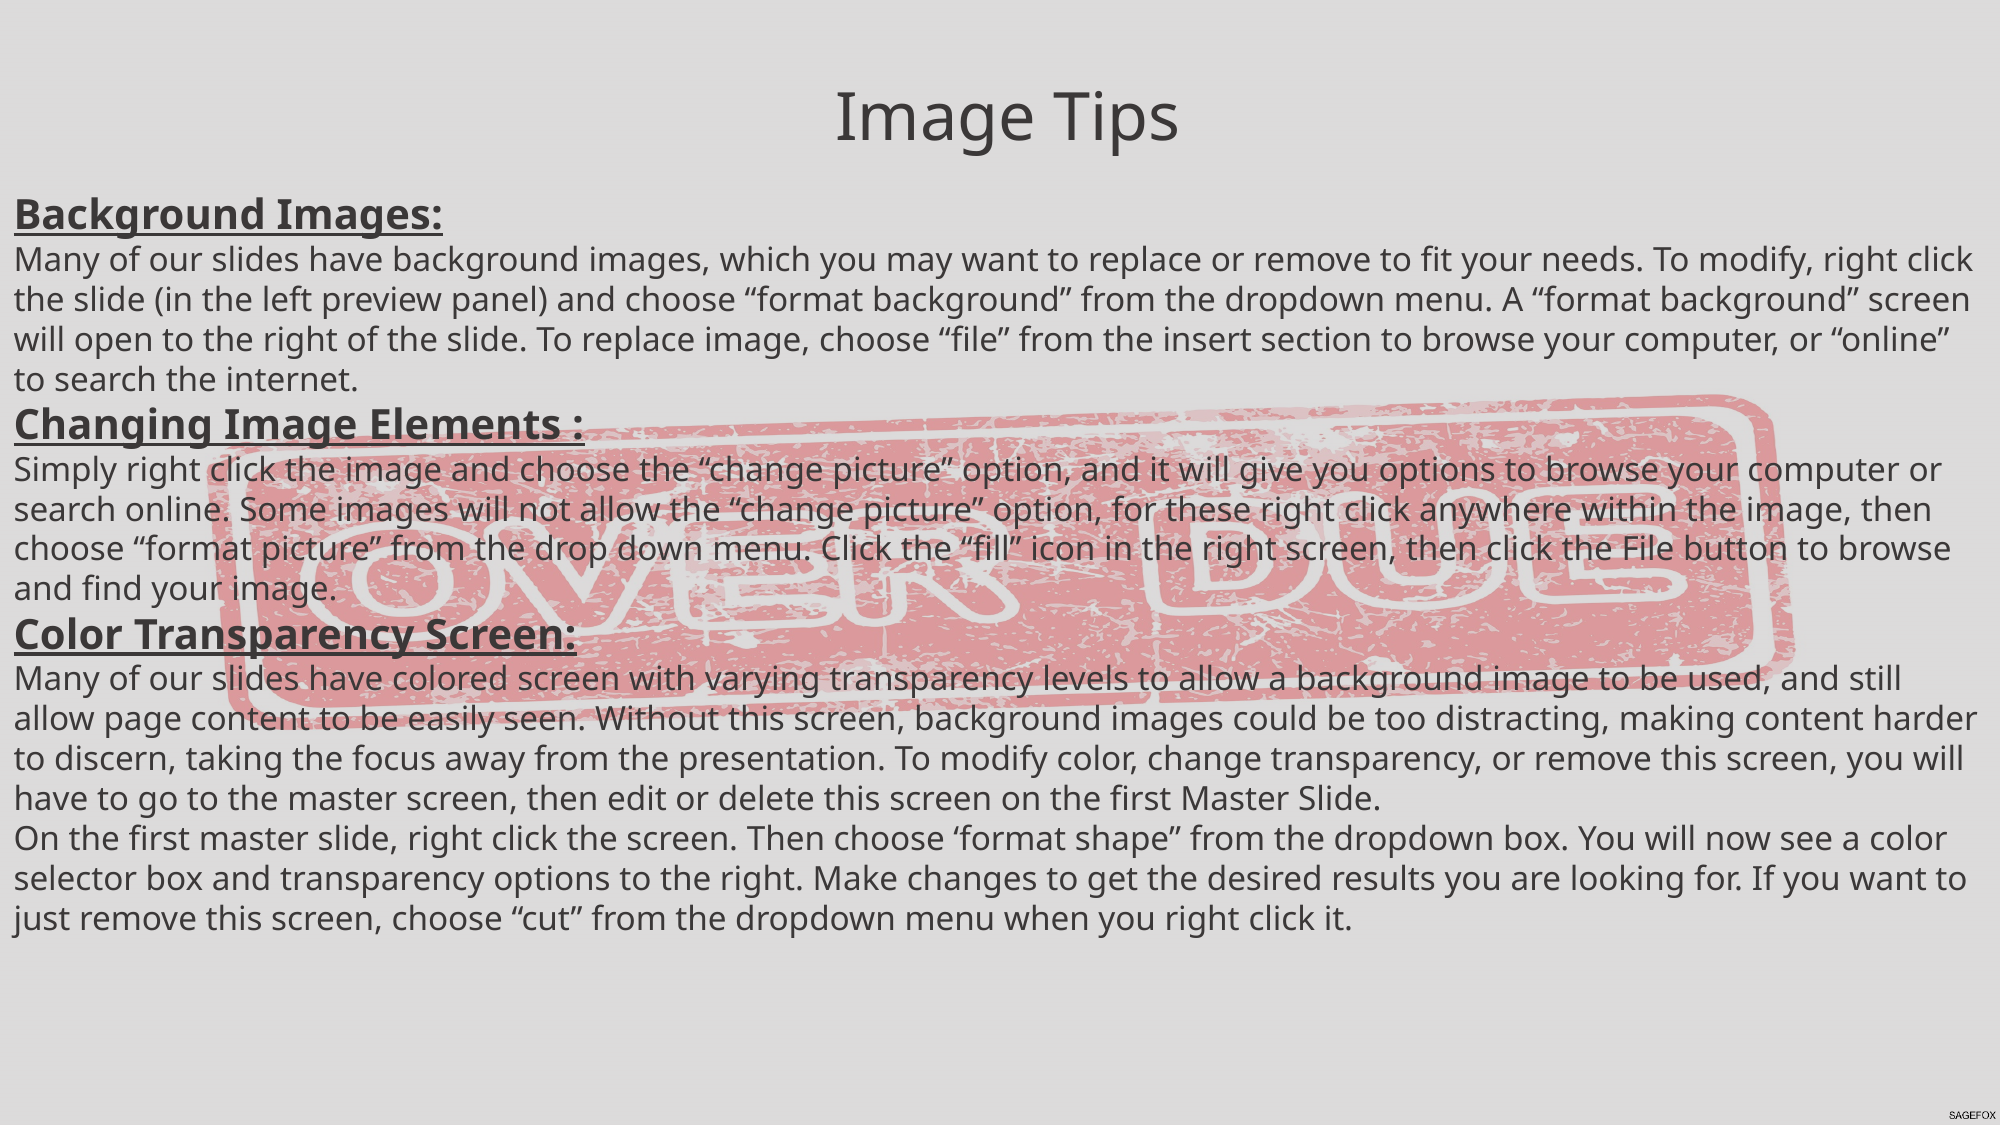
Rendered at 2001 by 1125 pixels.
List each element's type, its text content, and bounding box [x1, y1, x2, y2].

text_box Background Images: Many of our slides have background images, which you may want to replace or remove to fit your needs. To modify, right click the slide (in the left preview panel) and choose “format background” from the dropdown menu. A “format background” screen will open to the right of the slide. To replace image, choose “file” from the insert section to browse your computer, or “online” to search the internet. Changing Image Elements : Simply right click the image and choose the “change picture” option, and it will give you options to browse your computer or search online. Some images will not allow the “change picture” option, for these right click anywhere within the image, then choose “format picture” from the drop down menu. Click the “fill” icon in the right screen, then click the File button to browse and find your image. Color Transparency Screen: Many of our slides have colored screen with varying transparency levels to allow a background image to be used, and still allow page content to be easily seen. Without this screen, background images could be too distracting, making content harder to discern, taking the focus away from the presentation. To modify color, change transparency, or remove this screen, you will have to go to the master screen, then edit or delete this screen on the first Master Slide. On the first master slide, right click the screen. Then choose ‘format shape” from the dropdown box. You will now see a color selector box and transparency options to the right. Make changes to get the desired results you are looking for. If you want to just remove this screen, choose “cut” from the dropdown menu when you right click it. [0, 0, 2000, 1125]
title Image Tips [597, 59, 1420, 177]
